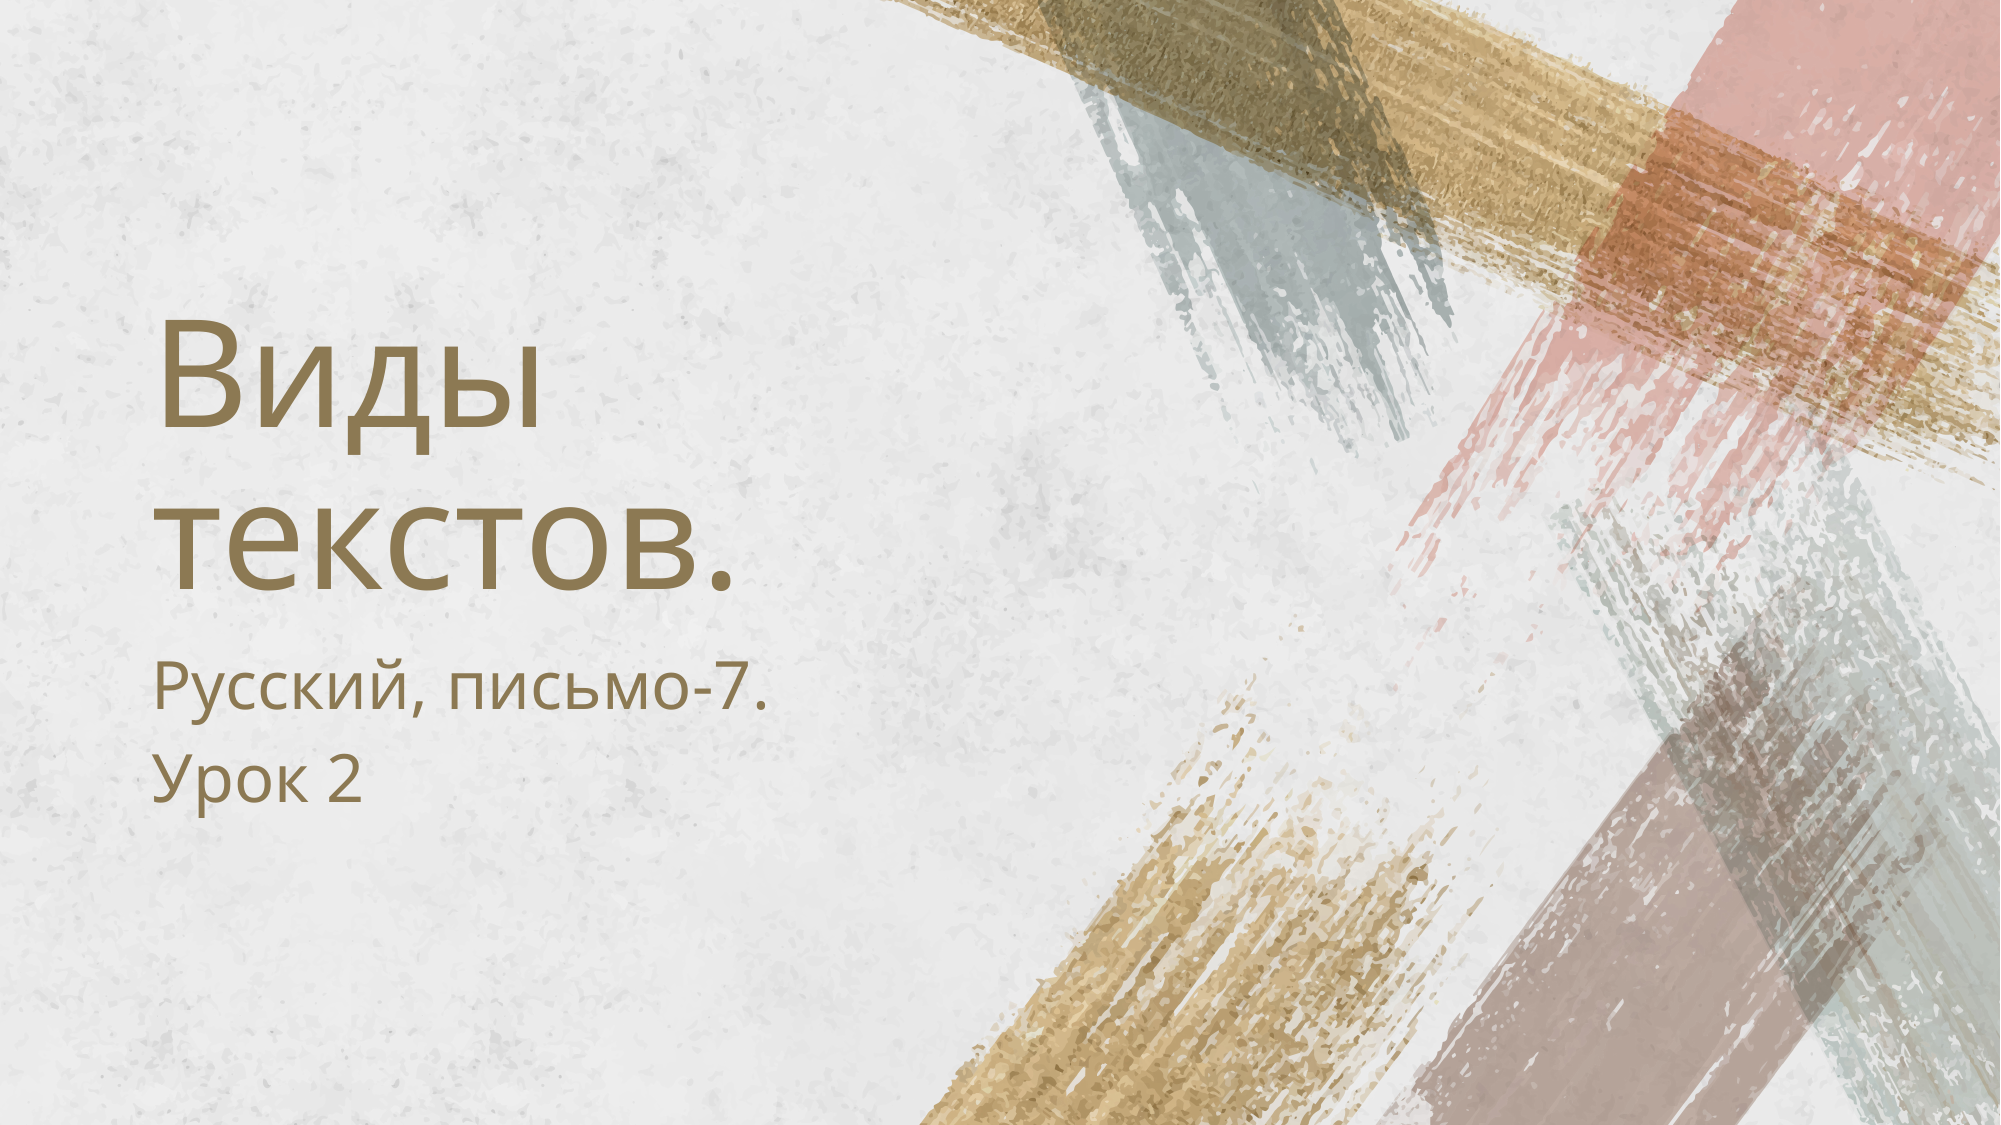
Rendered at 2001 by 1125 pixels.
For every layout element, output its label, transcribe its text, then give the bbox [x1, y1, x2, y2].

picture [0, 0, 2000, 1125]
title Виды текстов. [136, 237, 1123, 630]
subtitle Русский, письмо-7. Урок 2 [136, 644, 1123, 917]
